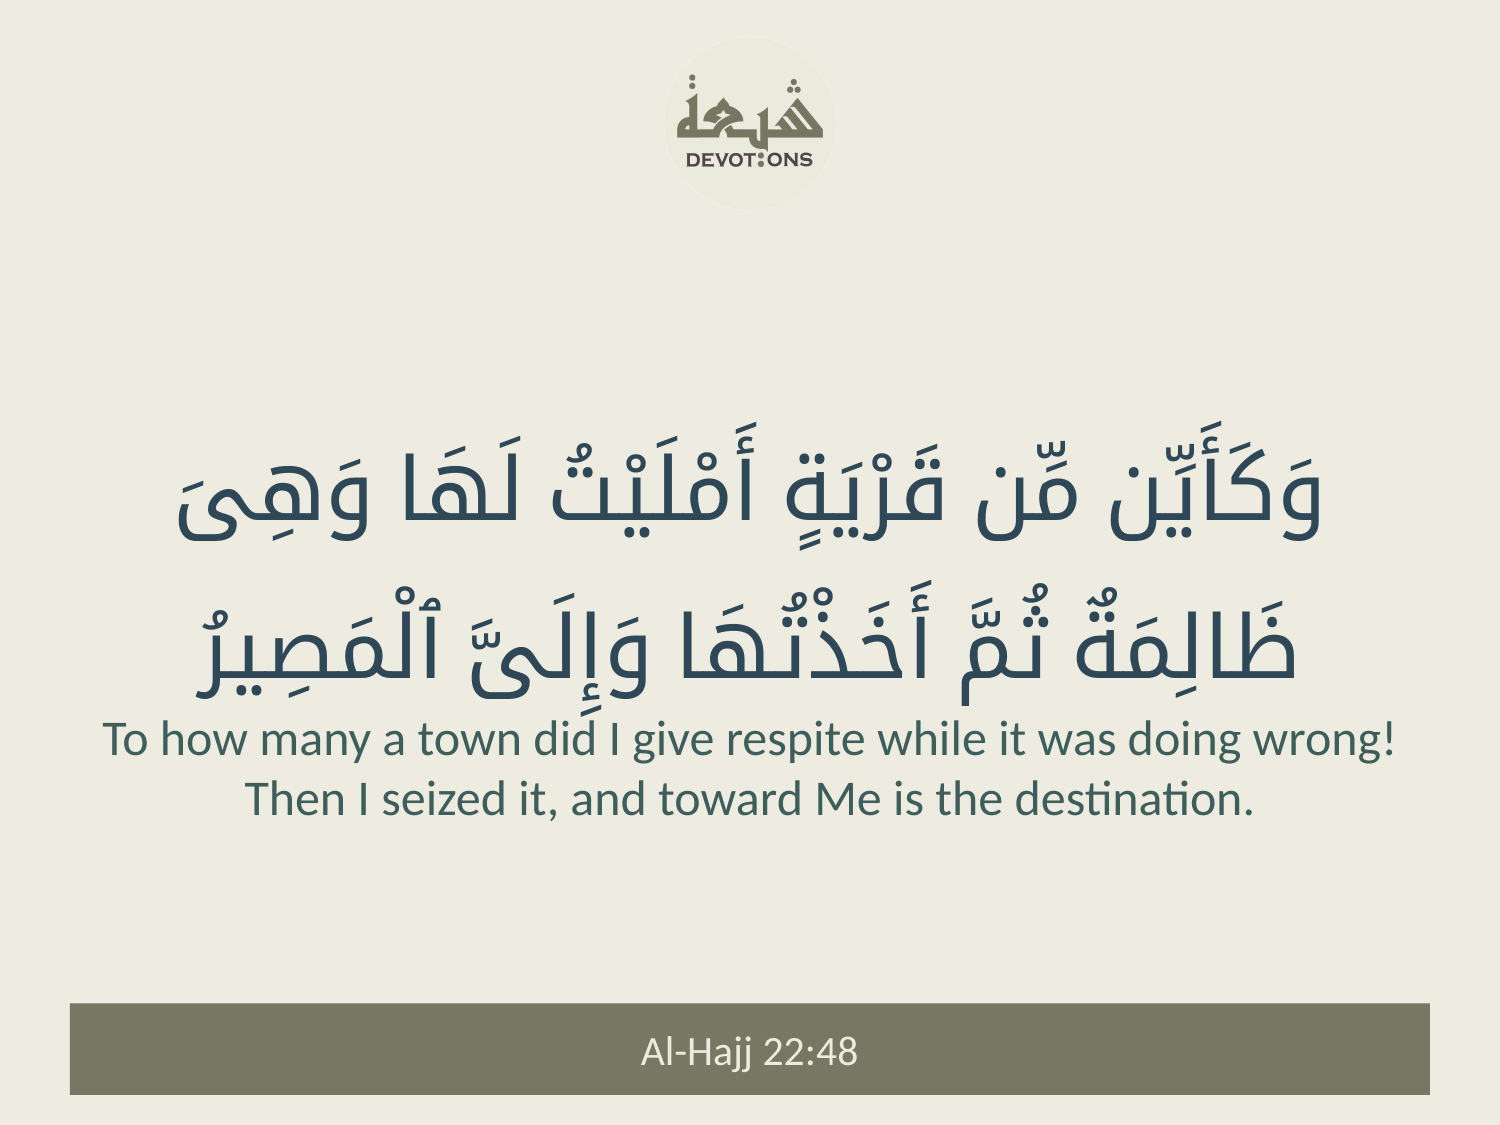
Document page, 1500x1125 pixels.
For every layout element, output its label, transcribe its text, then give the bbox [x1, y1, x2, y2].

picture [656, 29, 844, 203]
list Al-Hajj 22:48 [69, 1003, 1430, 1095]
list وَكَأَيِّن مِّن قَرْيَةٍ أَمْلَيْتُ لَهَا وَهِىَ ظَالِمَةٌ ثُمَّ أَخَذْتُهَا وَإِلَىَّ ٱلْمَصِيرُ To how many a town did I give respite while it was doing wrong! Then I seized it, and toward Me is the destination. [69, 203, 1430, 1003]
